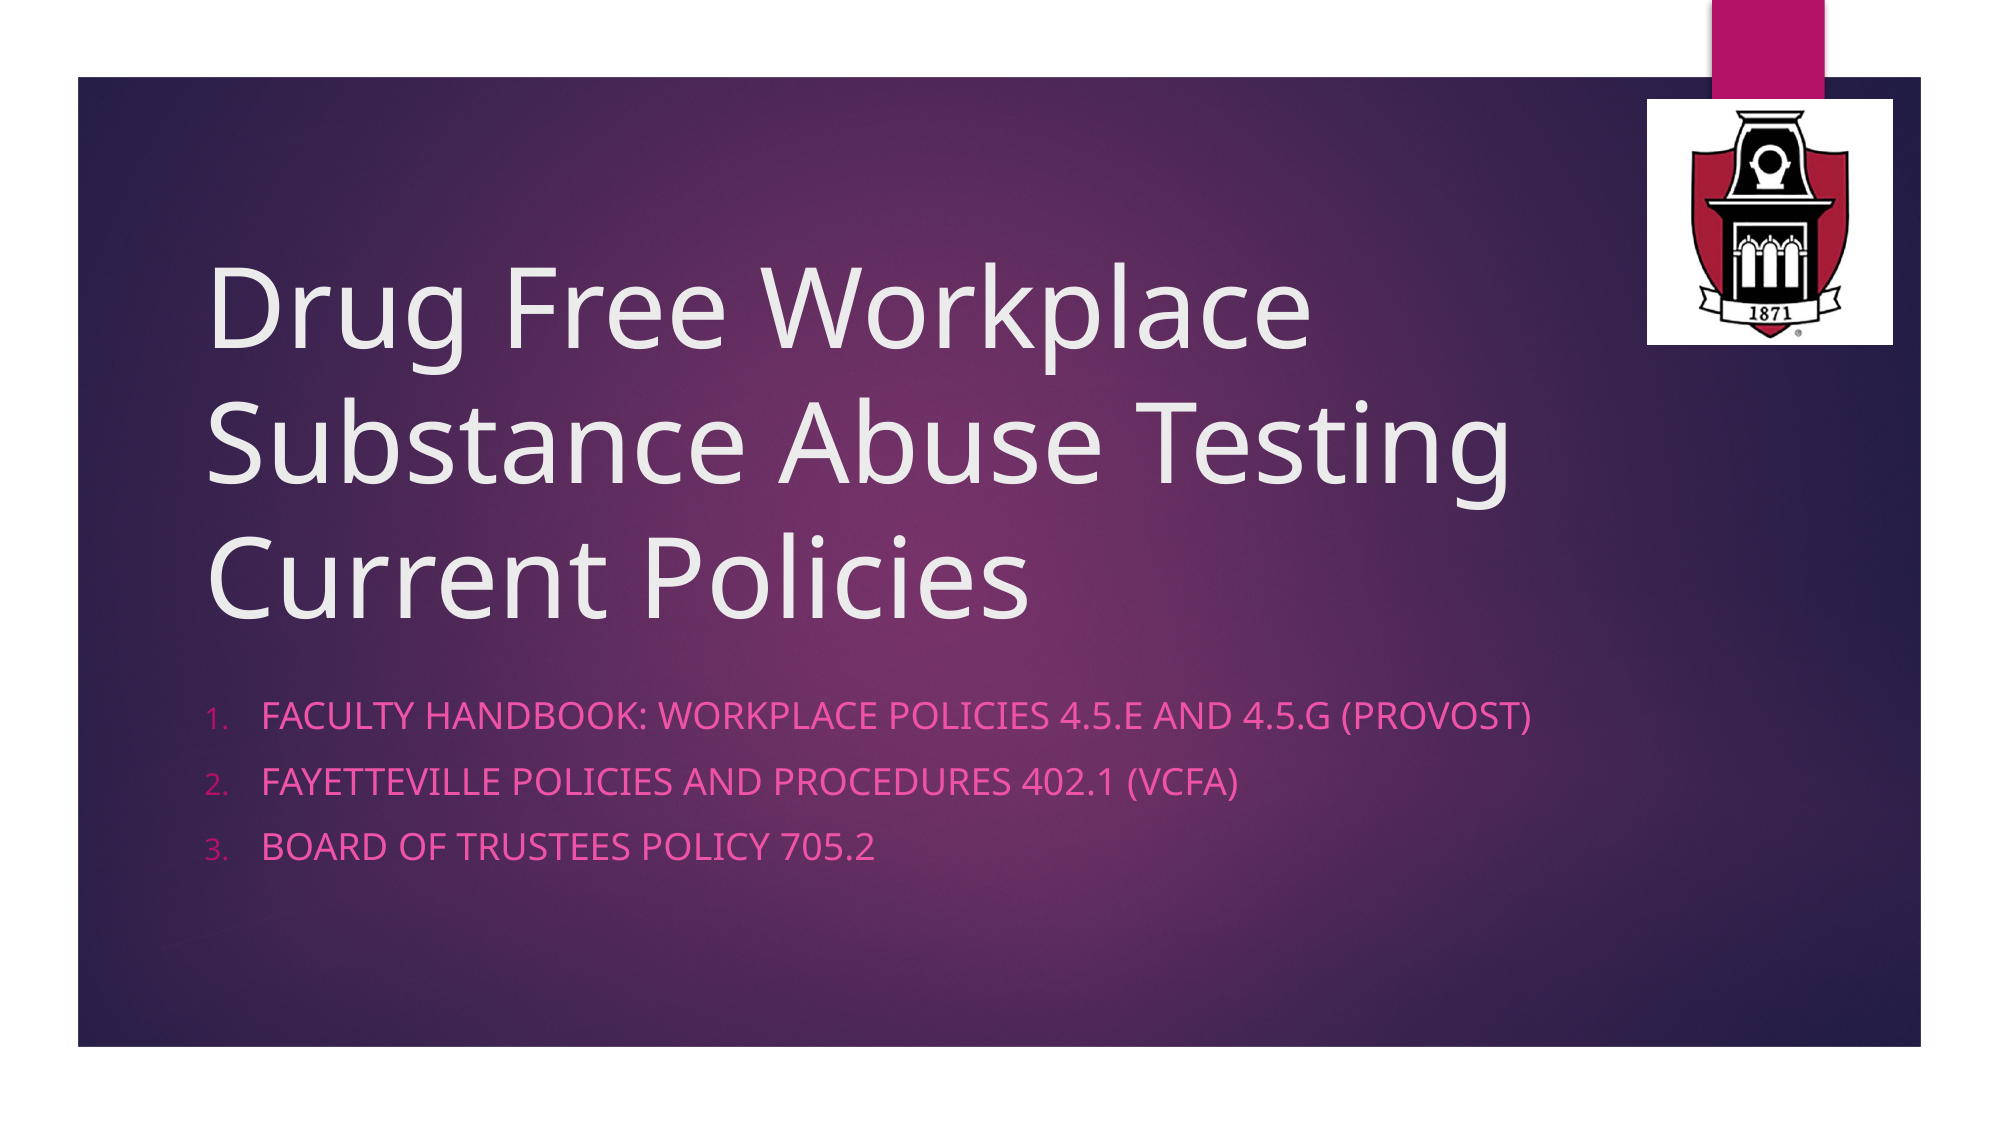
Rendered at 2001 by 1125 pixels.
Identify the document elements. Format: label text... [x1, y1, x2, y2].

subtitle Faculty Handbook: Workplace Policies 4.5.E and 4.5.G (Provost) Fayetteville Policies and Procedures 402.1 (VCFA) Board of Trustees Policy 705.2 [189, 684, 1638, 925]
picture [1647, 99, 1893, 345]
title Drug Free Workplace Substance Abuse Testing Current Policies [189, 344, 1638, 684]
